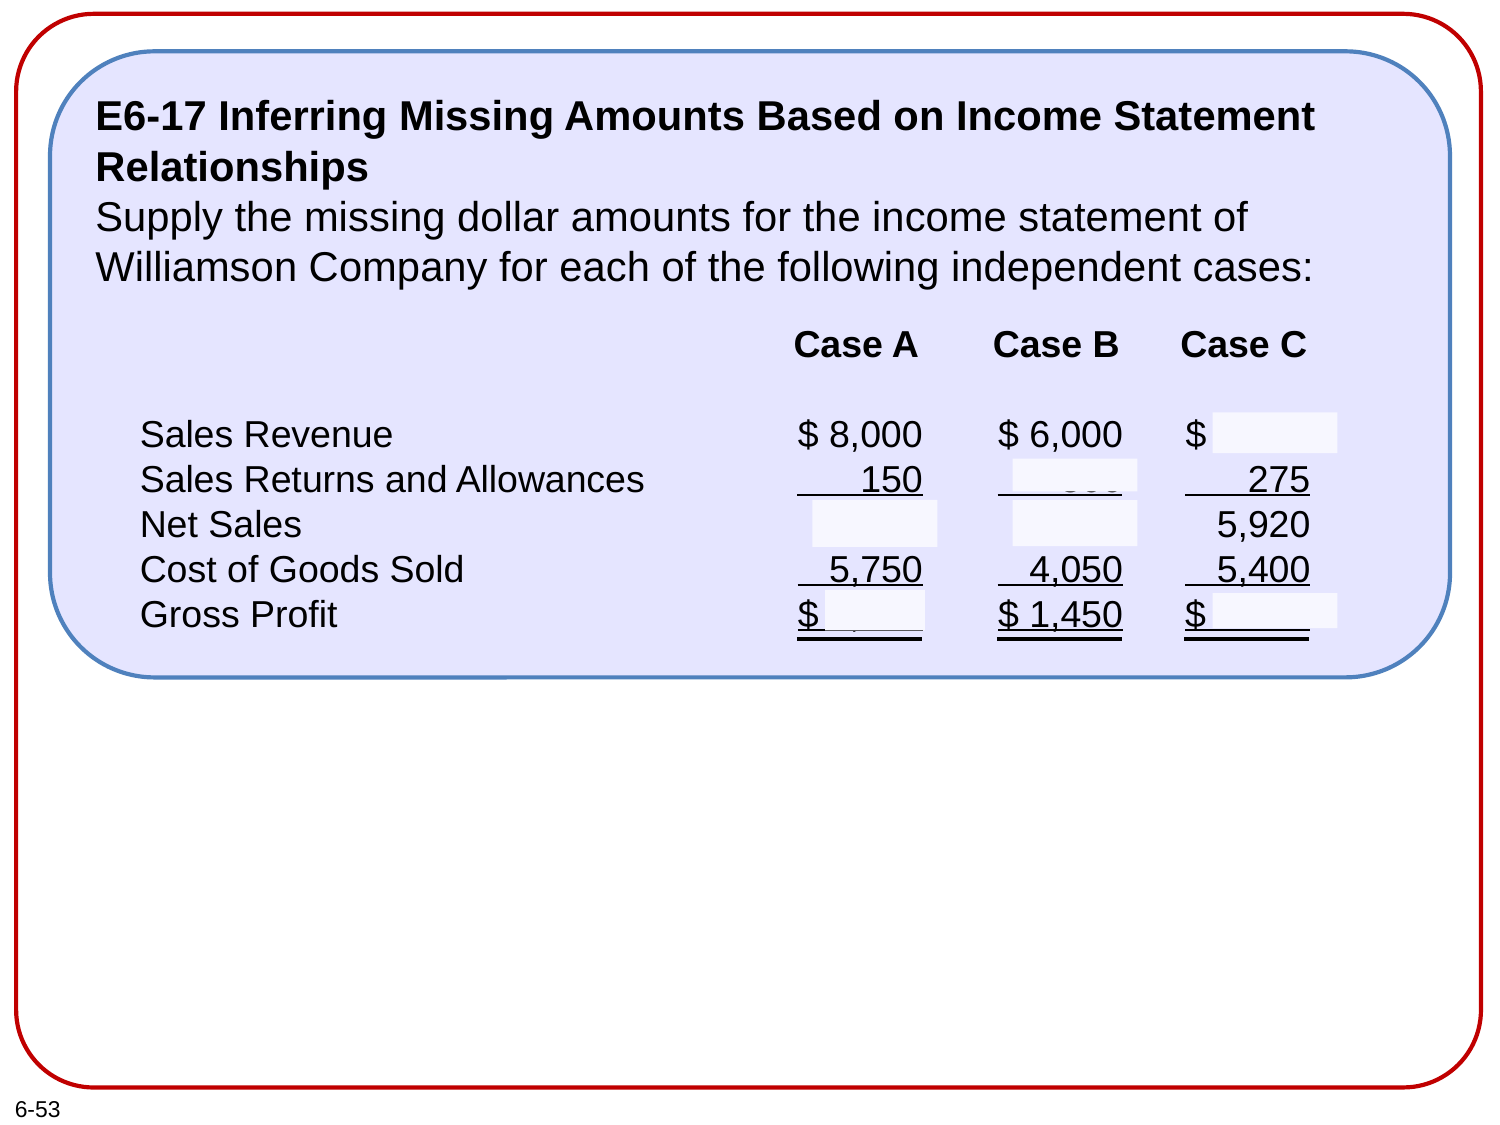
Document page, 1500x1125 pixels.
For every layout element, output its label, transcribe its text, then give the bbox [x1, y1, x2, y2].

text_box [1012, 458, 1138, 547]
text_box E6-17 Inferring Missing Amounts Based on Income Statement Relationships Supply the missing dollar amounts for the income statement of Williamson Company for each of the following independent cases: [47, 49, 1453, 680]
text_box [124, 312, 1338, 646]
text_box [812, 499, 938, 631]
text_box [1212, 412, 1338, 629]
